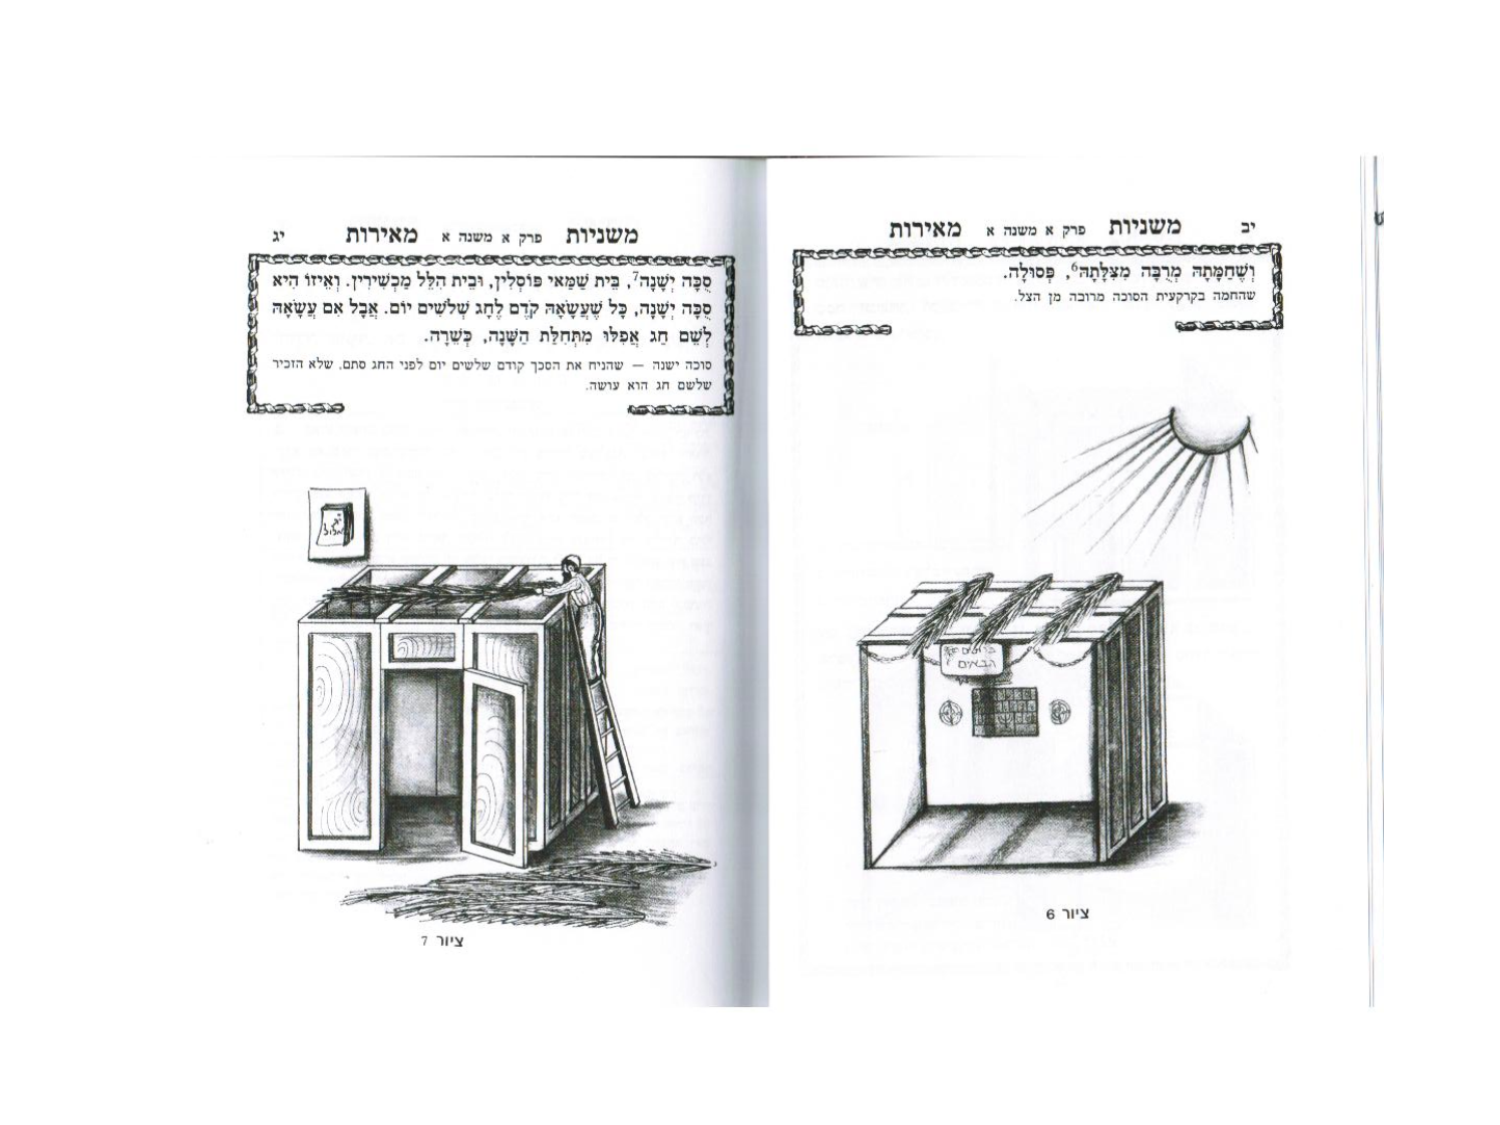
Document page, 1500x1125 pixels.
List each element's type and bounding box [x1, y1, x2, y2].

picture [168, 0, 1383, 1125]
